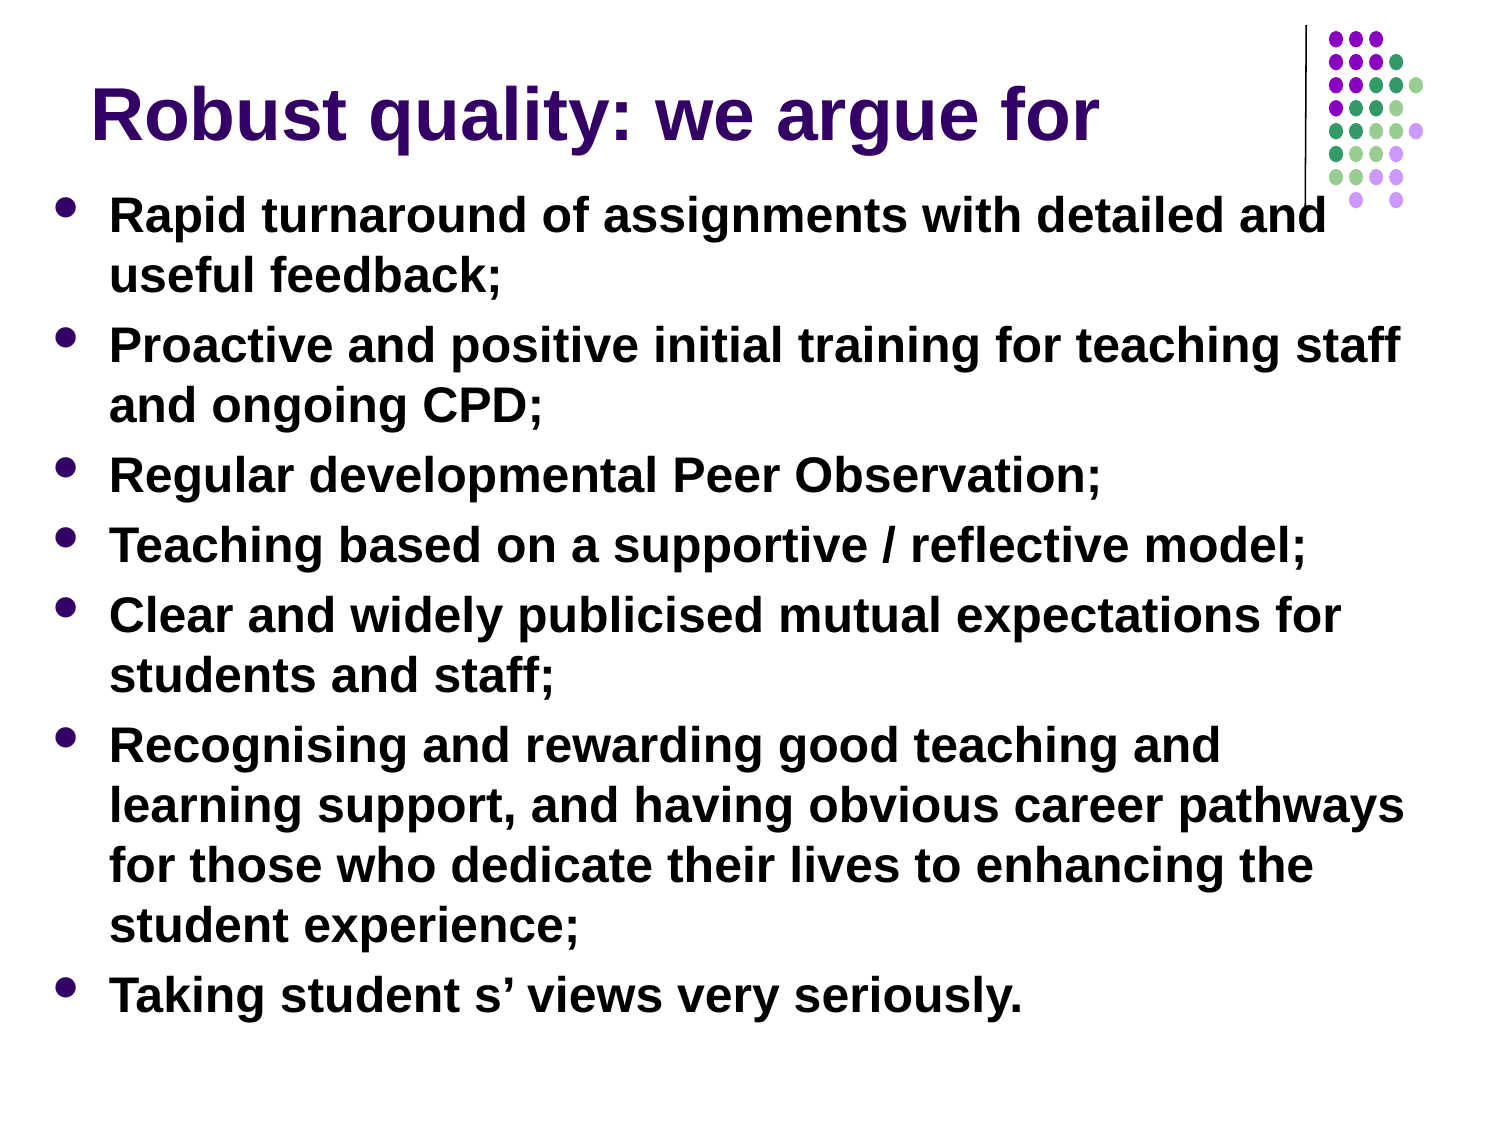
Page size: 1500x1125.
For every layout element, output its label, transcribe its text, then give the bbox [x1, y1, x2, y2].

title Robust quality: we argue for [74, 19, 1313, 163]
list Rapid turnaround of assignments with detailed and useful feedback; Proactive and positive initial training for teaching staff and ongoing CPD; Regular developmental Peer Observation; Teaching based on a supportive / reflective model; Clear and widely publicised mutual expectations for students and staff; Recognising and rewarding good teaching and learning support, and having obvious career pathways for those who dedicate their lives to enhancing the student experience; Taking student s’ views very seriously. [37, 174, 1428, 1018]
